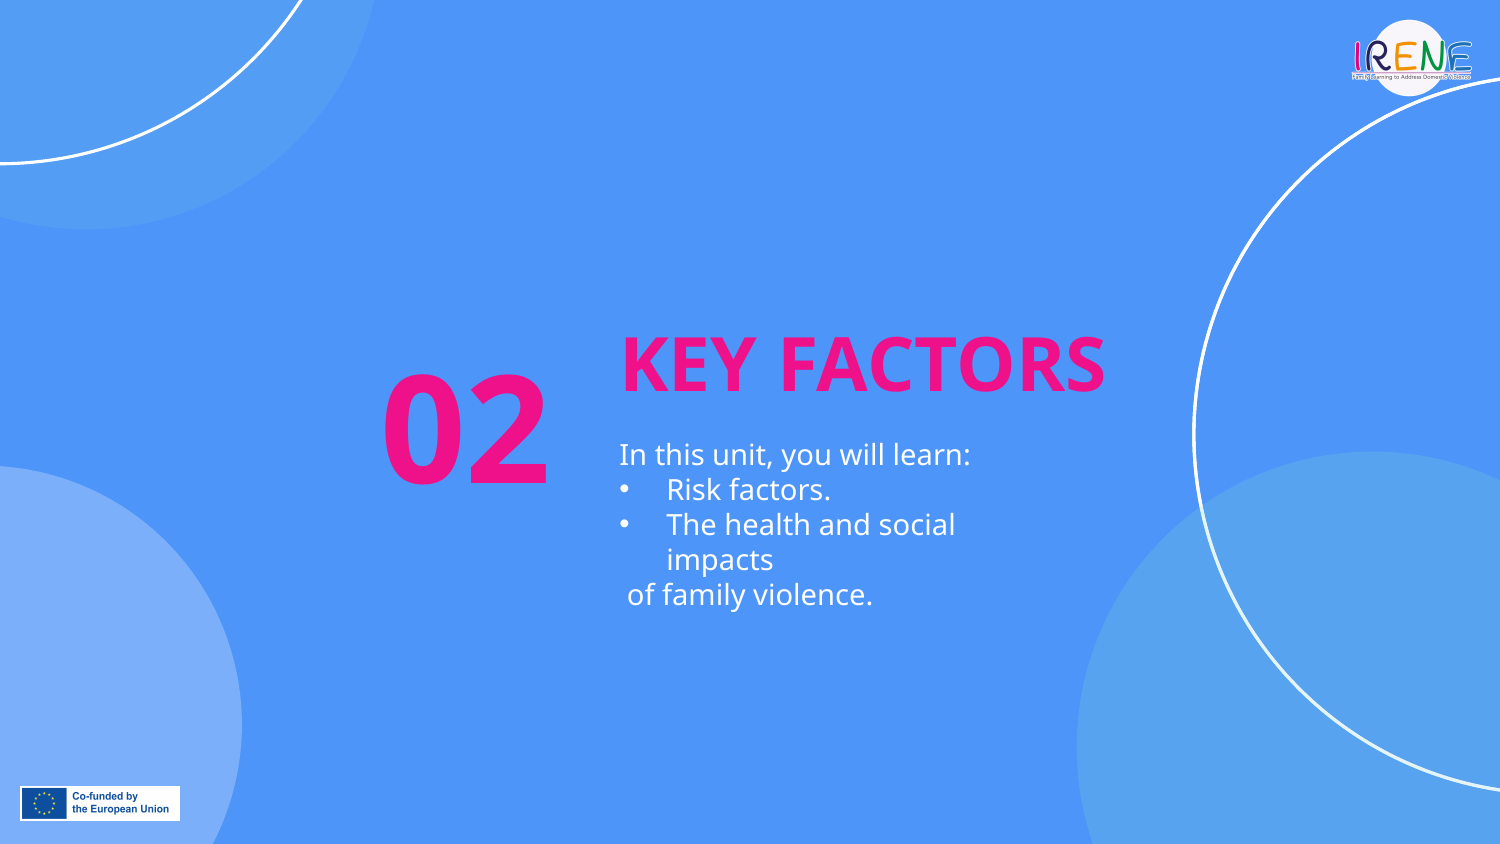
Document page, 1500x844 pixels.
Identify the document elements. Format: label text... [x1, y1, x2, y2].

text_box [1076, 451, 1500, 844]
text_box [0, 466, 242, 844]
picture [1319, 19, 1500, 98]
text_box [1193, 107, 1500, 506]
title 02 [241, 319, 567, 529]
subtitle In this unit, you will learn: Risk factors. The health and social impacts of family violence. [604, 422, 1077, 665]
picture [19, 786, 180, 821]
title KEY FACTORS [604, 109, 1194, 422]
